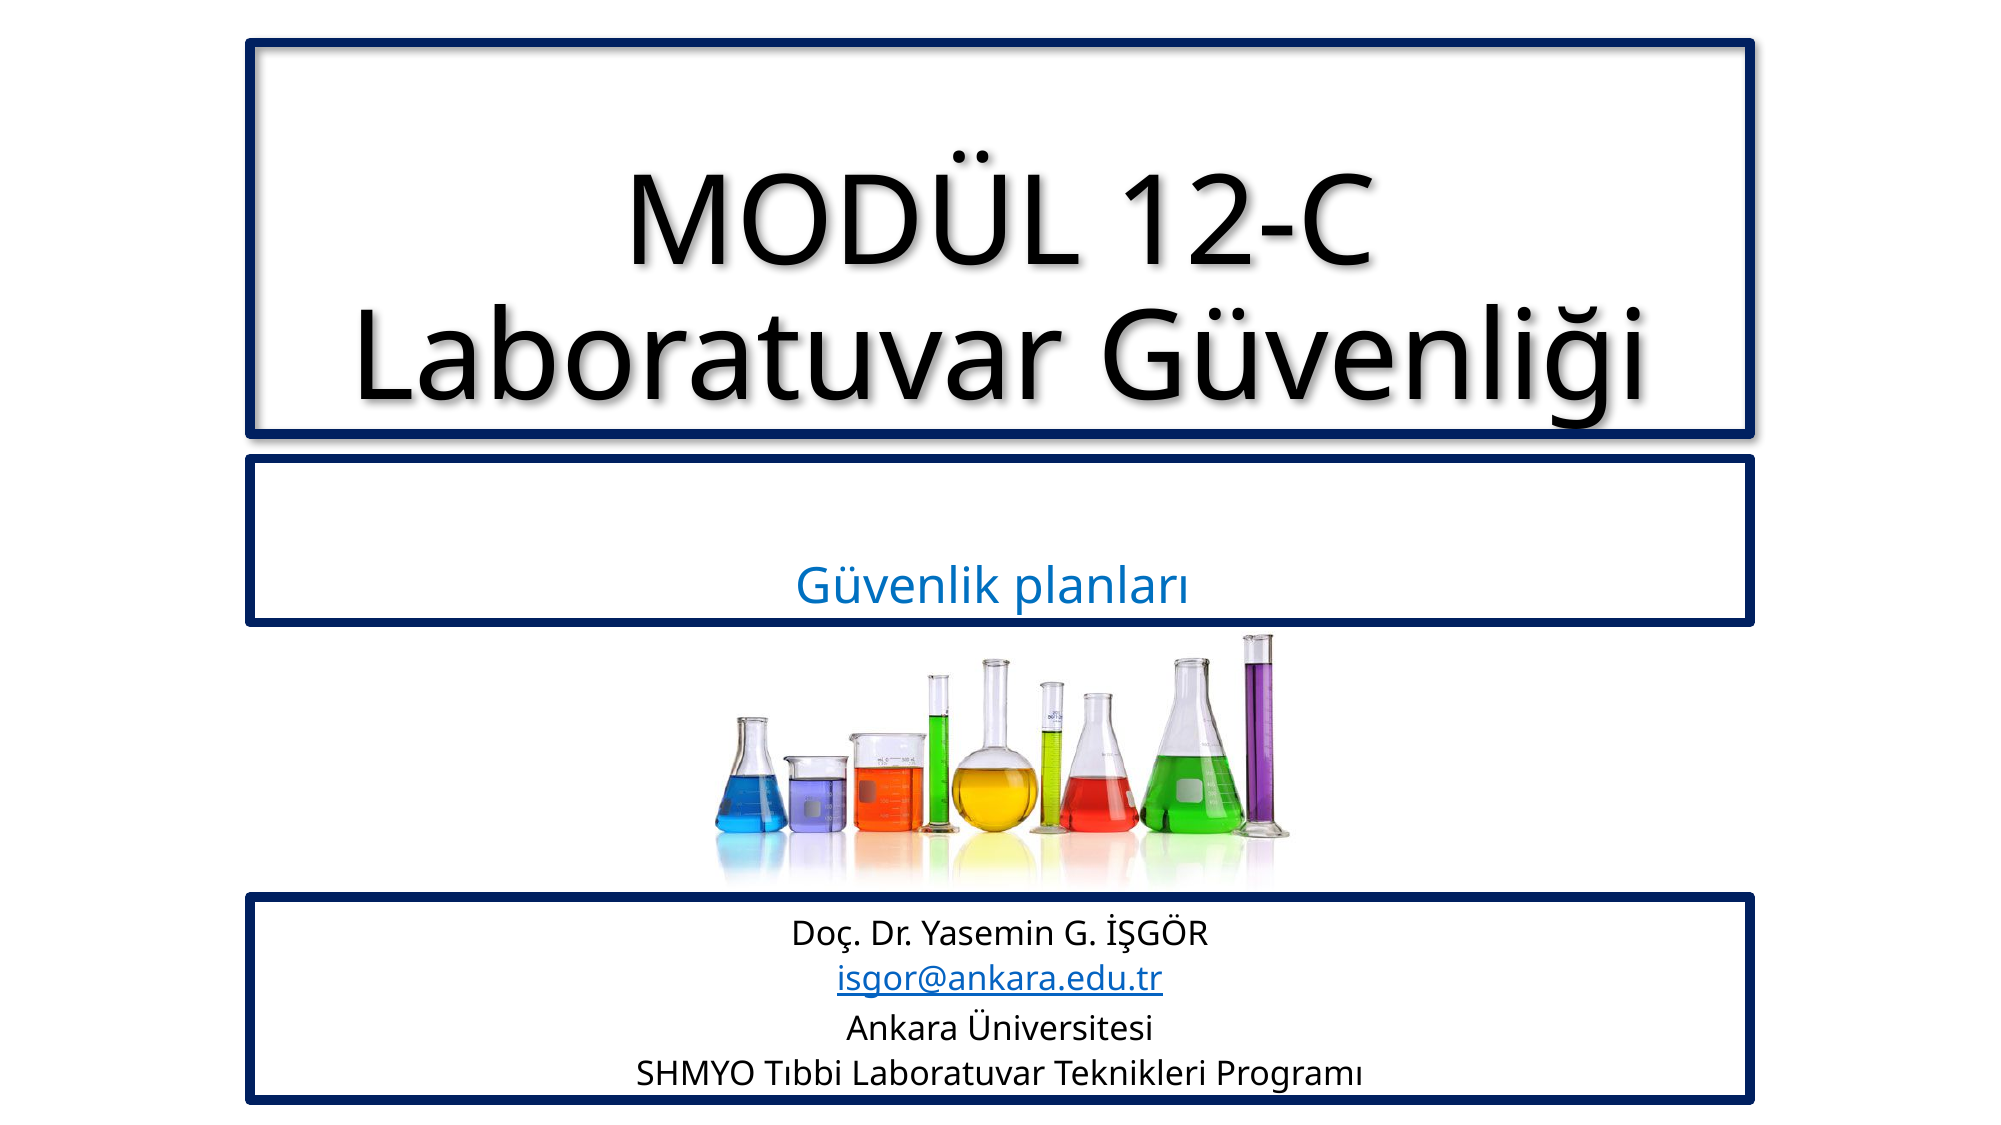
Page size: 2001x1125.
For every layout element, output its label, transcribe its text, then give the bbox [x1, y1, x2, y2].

subtitle Güvenlik planları [249, 458, 1750, 623]
picture [701, 621, 1299, 897]
title MODÜL 12-C Laboratuvar Güvenliği [249, 42, 1750, 435]
text_box Doç. Dr. Yasemin G. İŞGÖR isgor@ankara.edu.tr Ankara Üniversitesi SHMYO Tıbbi Laboratuvar Teknikleri Programı [249, 897, 1750, 1100]
